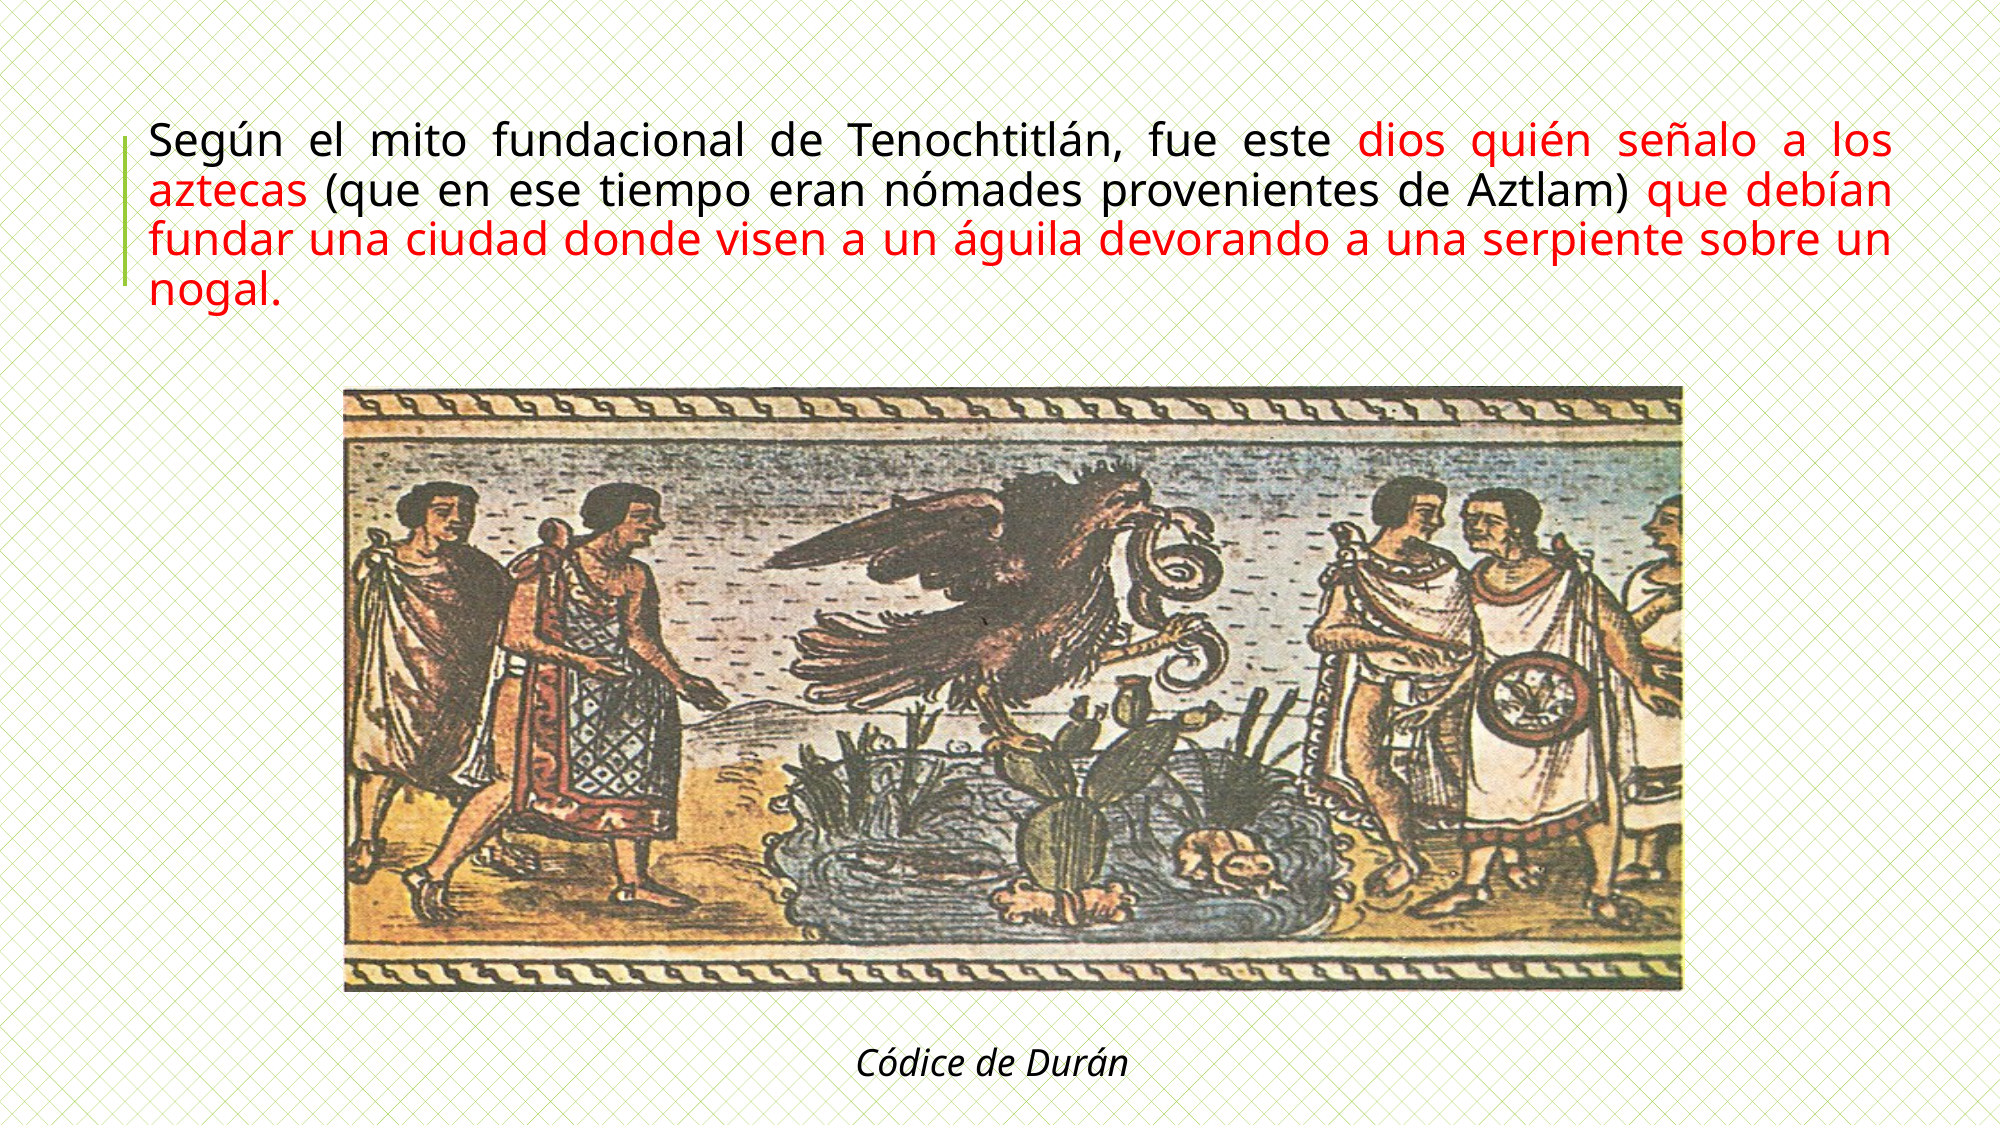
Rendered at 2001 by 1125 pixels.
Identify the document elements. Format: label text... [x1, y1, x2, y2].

picture [343, 386, 1685, 992]
list Según el mito fundacional de Tenochtitlán, fue este dios quién señalo a los aztecas (que en ese tiempo eran nómades provenientes de Aztlam) que debían fundar una ciudad donde visen a un águila devorando a una serpiente sobre un nogal. [126, 109, 1902, 567]
text_box Códice de Durán [343, 1031, 1641, 1091]
